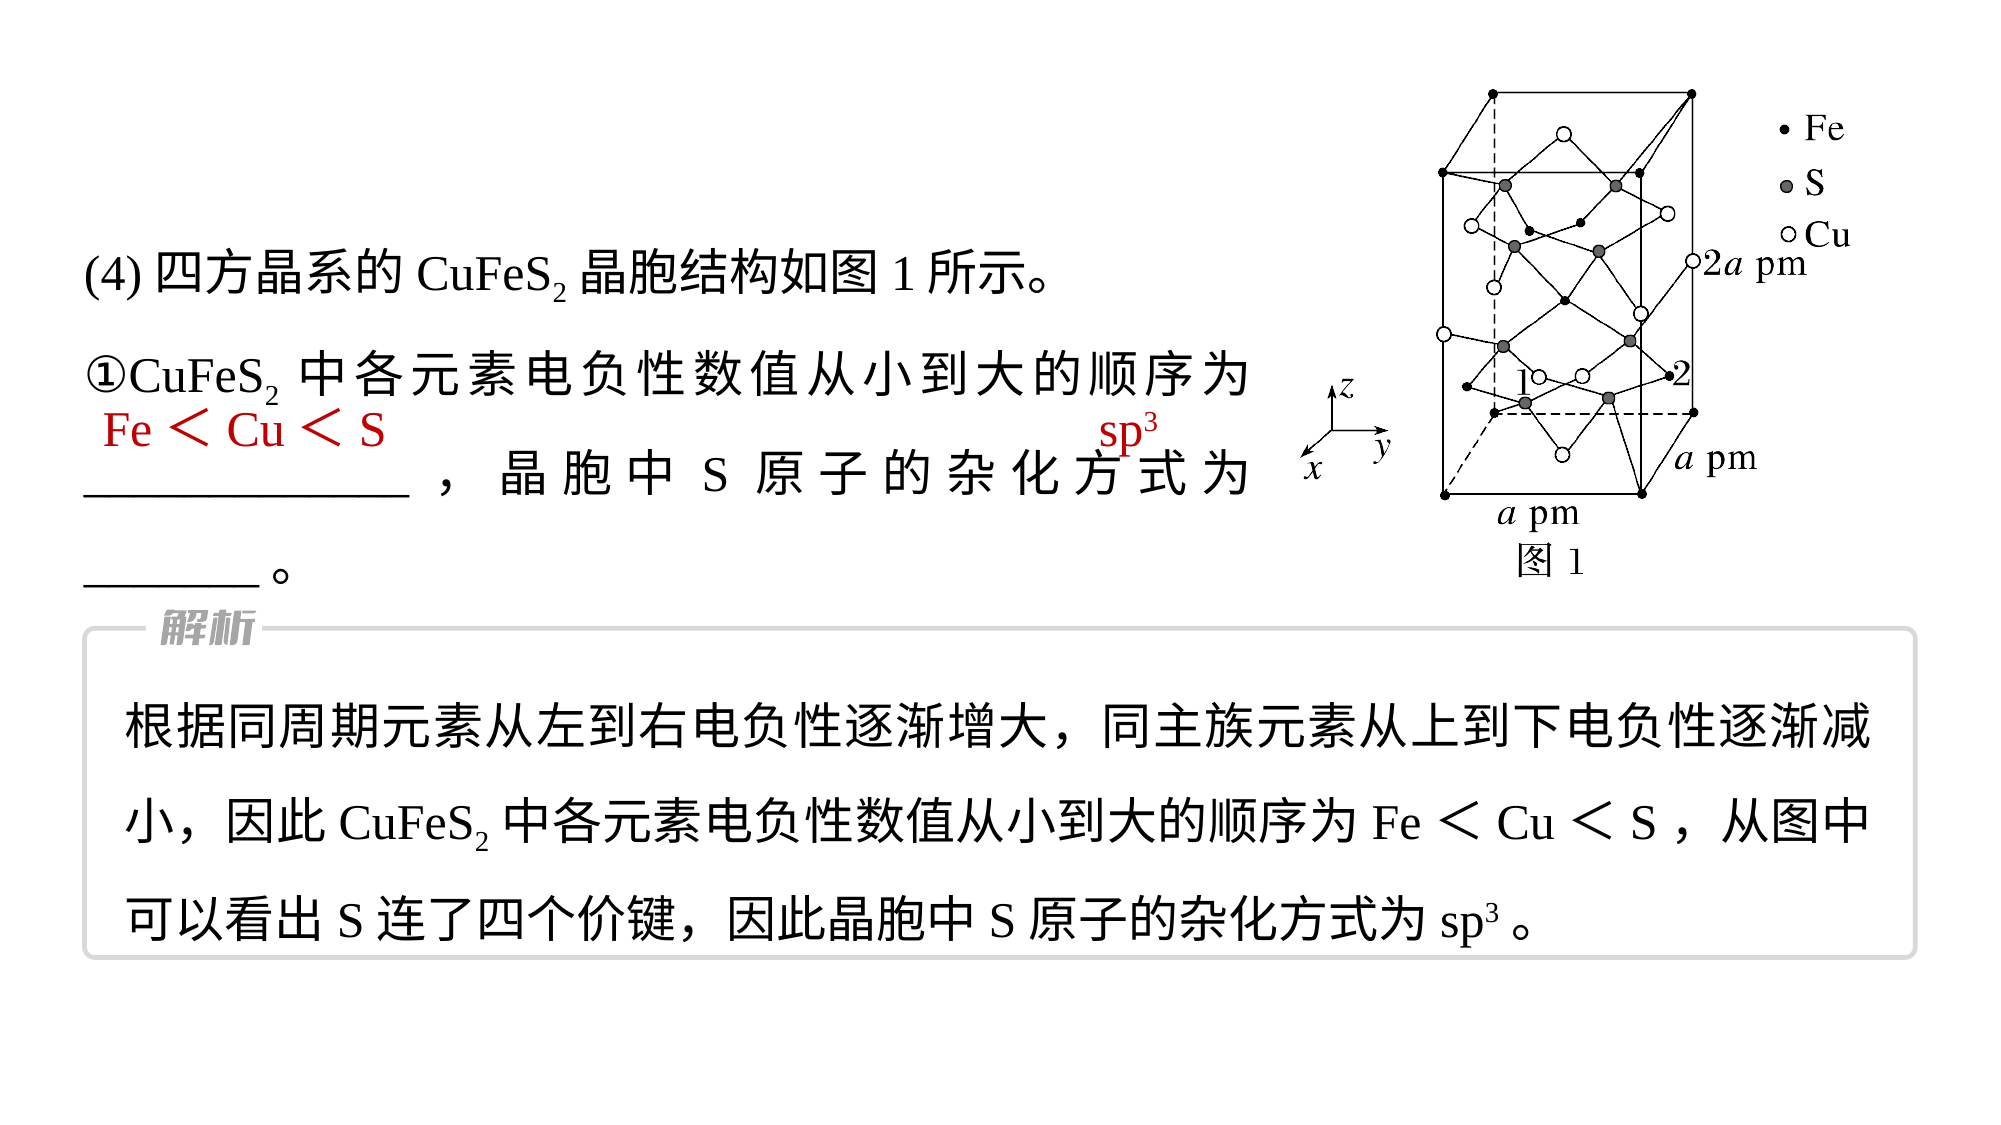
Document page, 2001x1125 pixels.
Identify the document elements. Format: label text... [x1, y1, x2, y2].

text_box Fe＜Cu＜S [87, 388, 402, 464]
text_box (4)四方晶系的CuFeS2晶胞结构如图1所示。 ①CuFeS2中各元素电负性数值从小到大的顺序为_____________，晶胞中S原子的杂化方式为_______。 [63, 196, 1284, 601]
picture [1283, 84, 1923, 584]
text_box sp3 [1084, 388, 1173, 464]
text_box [84, 609, 1916, 958]
